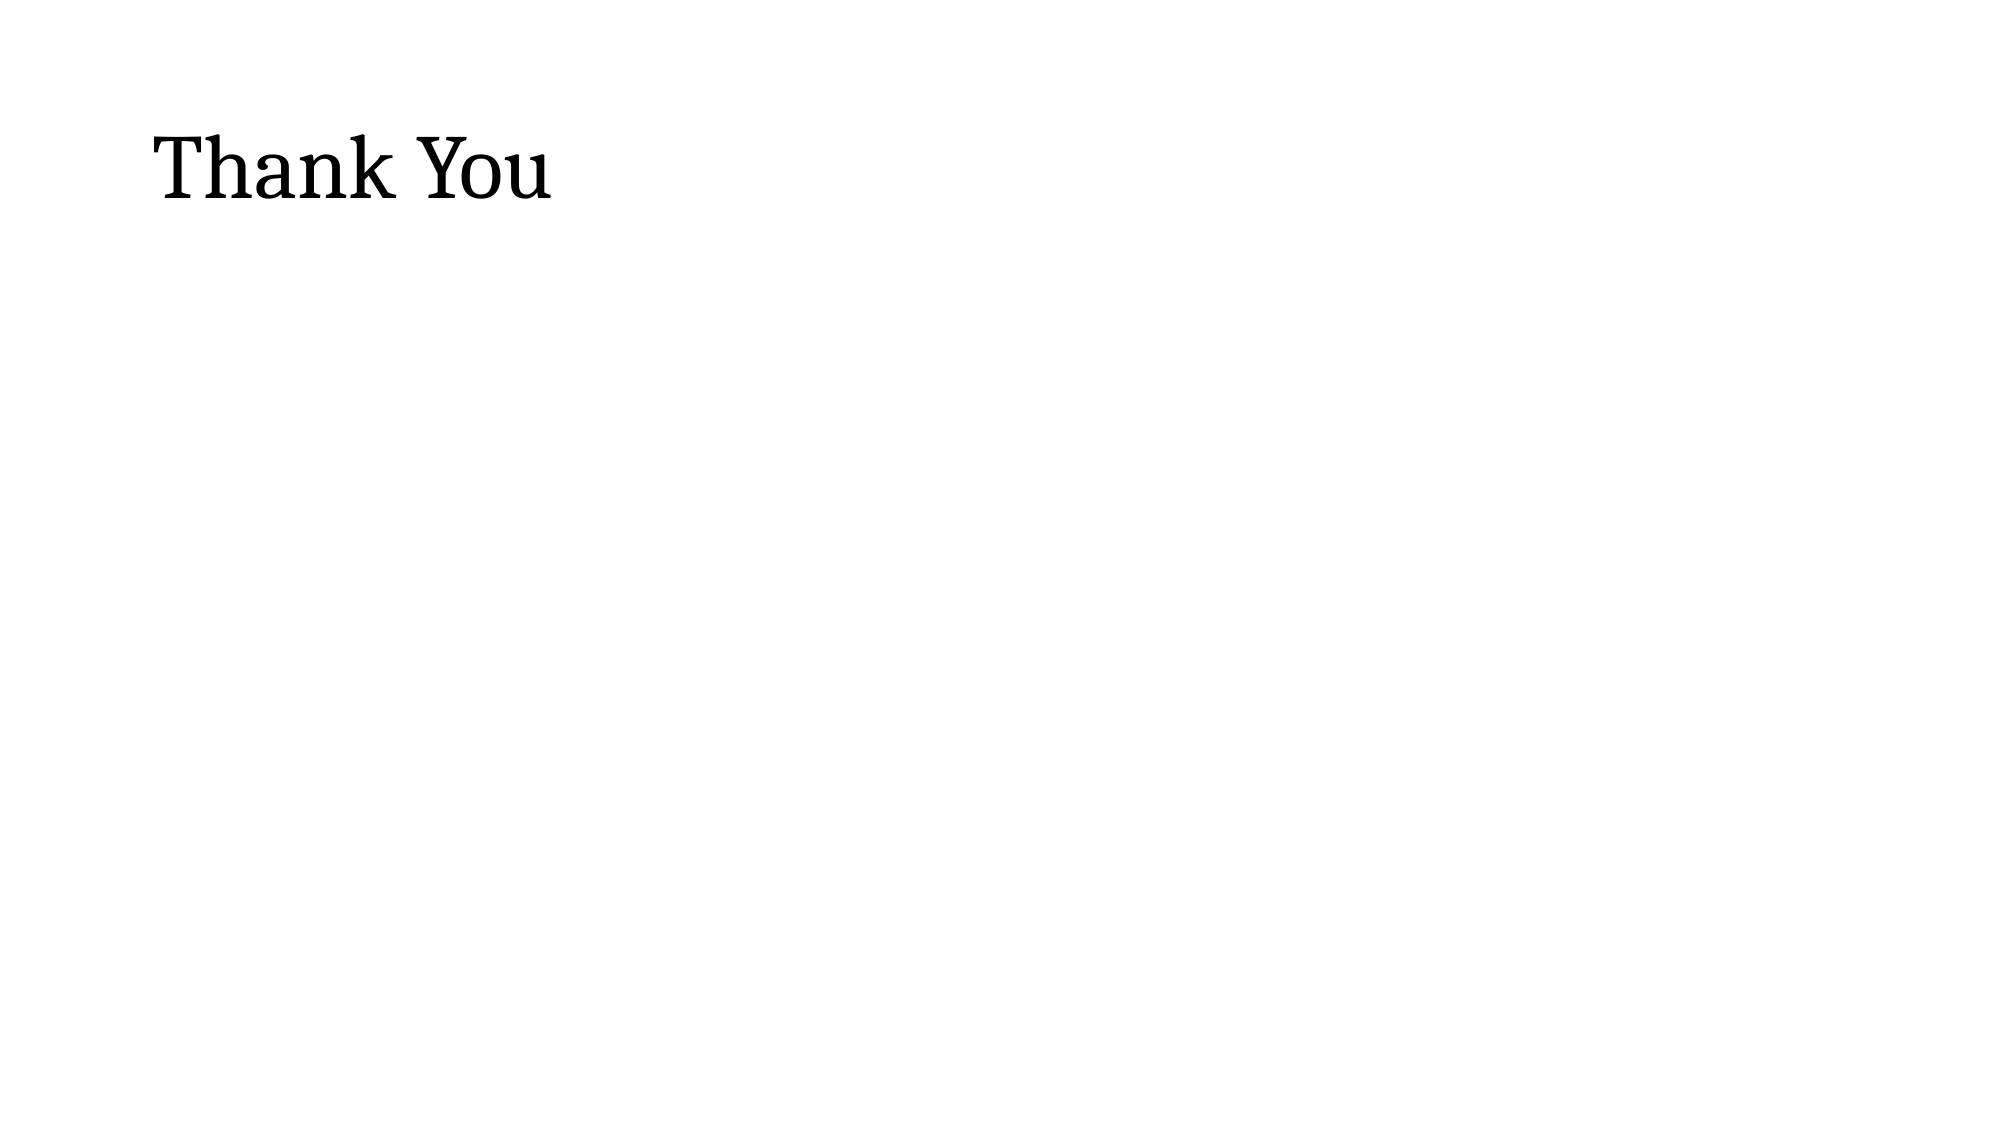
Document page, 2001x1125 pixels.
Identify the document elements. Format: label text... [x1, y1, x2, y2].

title Thank You [137, 59, 1863, 278]
